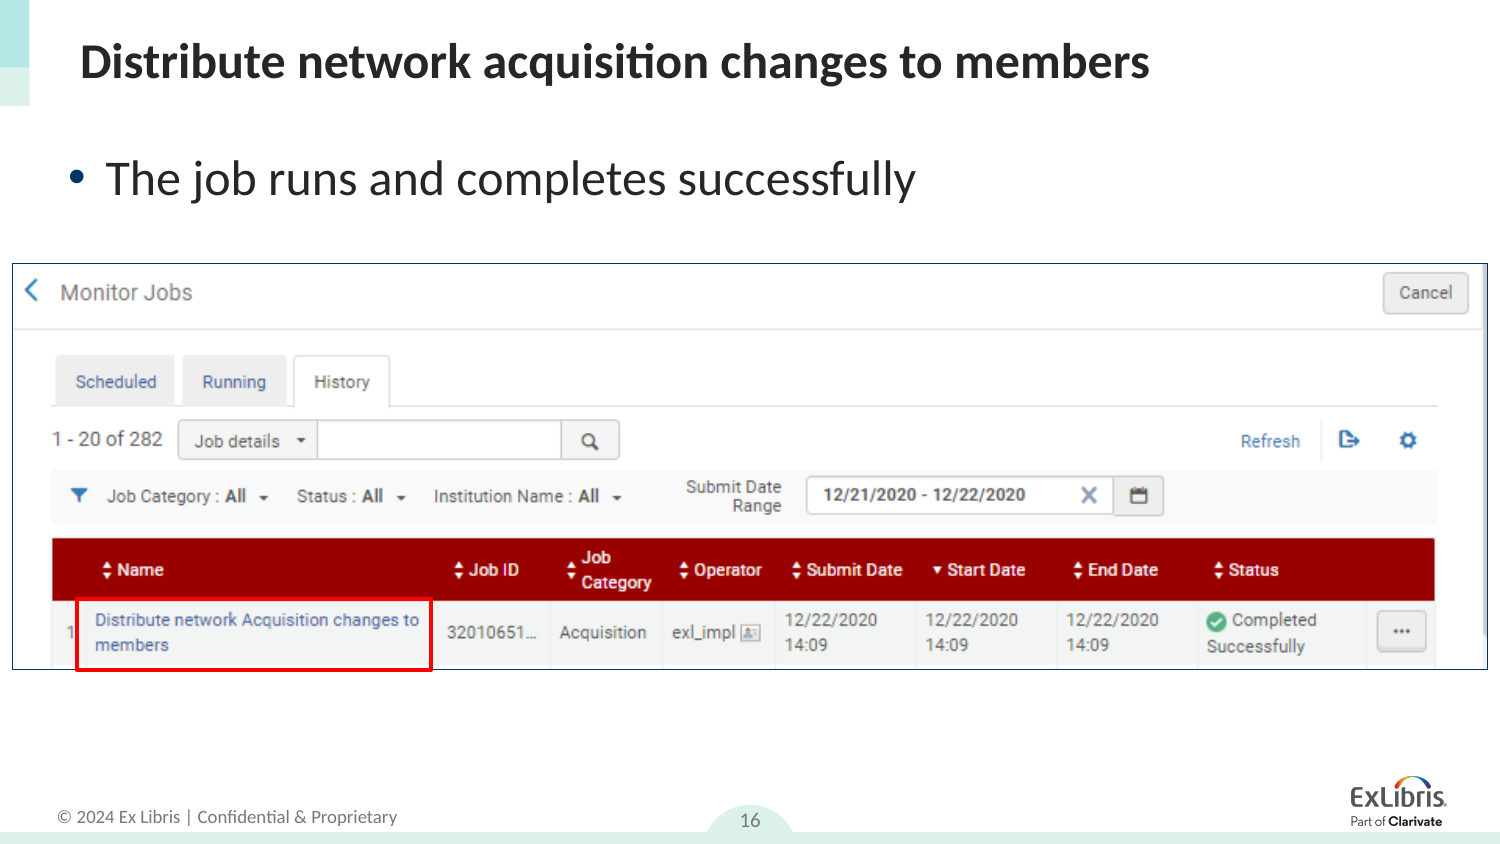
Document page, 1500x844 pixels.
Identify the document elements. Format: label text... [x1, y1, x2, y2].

picture [1351, 776, 1447, 826]
slide_number 16 [705, 789, 795, 844]
title Distribute network acquisition changes to members [64, 11, 1447, 107]
picture [12, 263, 1488, 671]
text_box The job runs and completes successfully [53, 138, 1447, 262]
